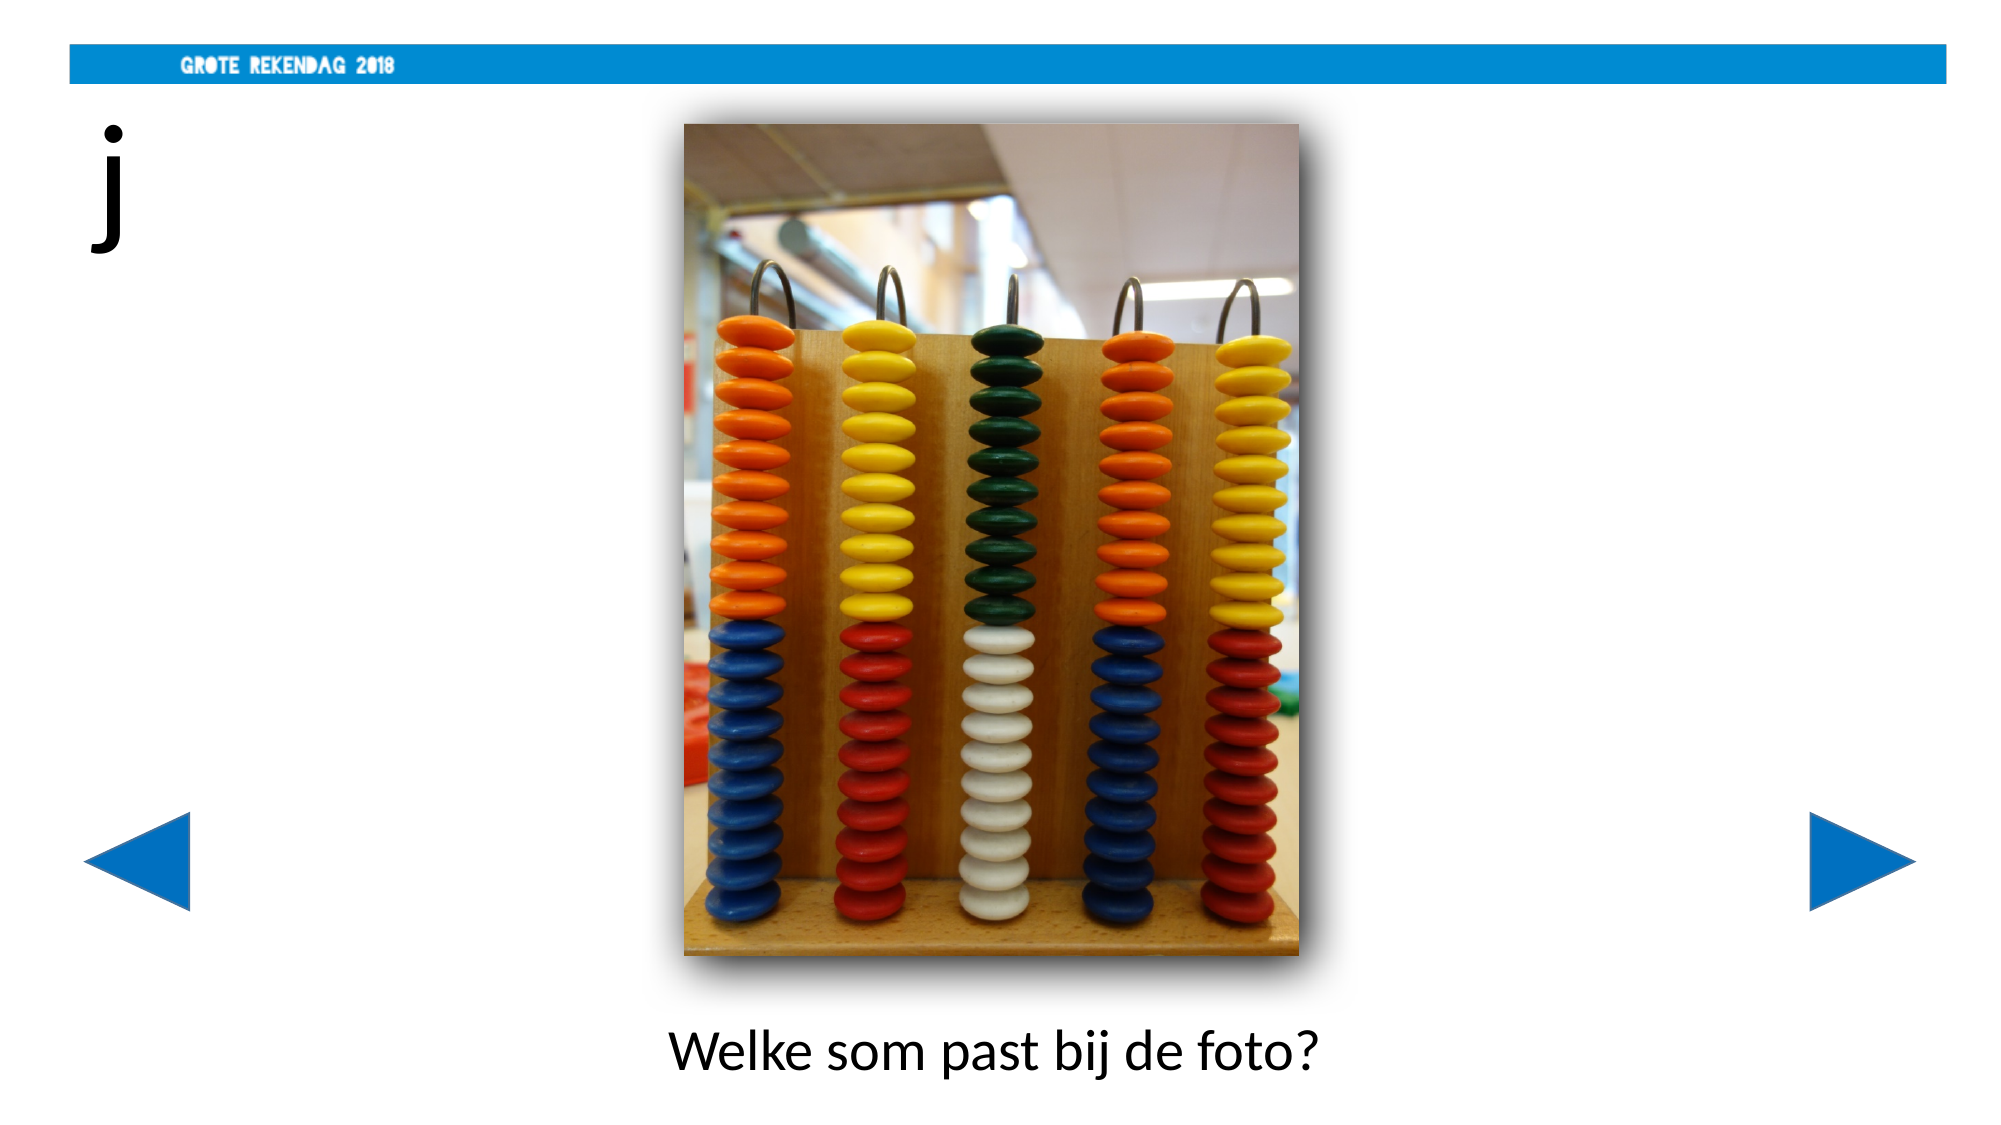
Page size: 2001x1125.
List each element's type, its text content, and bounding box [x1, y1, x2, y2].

picture [181, 56, 239, 73]
picture [250, 56, 345, 73]
picture [54, 30, 1961, 84]
text_box j [80, 84, 147, 266]
picture [575, 125, 1407, 956]
picture [357, 56, 394, 73]
